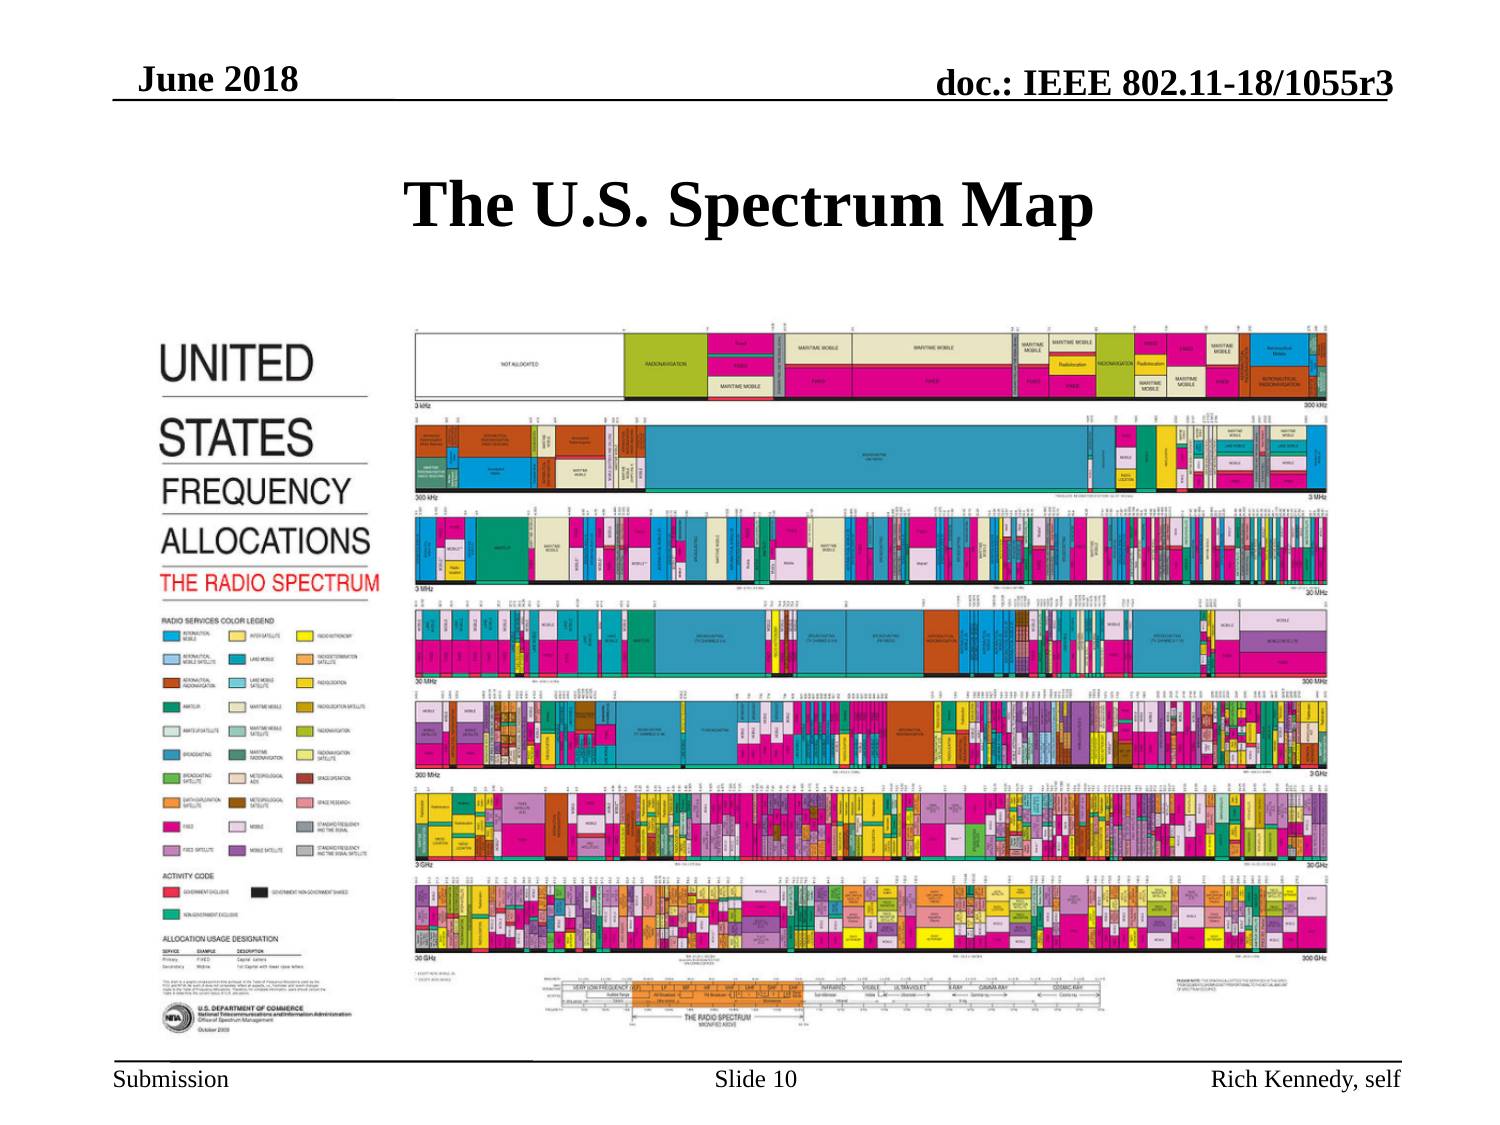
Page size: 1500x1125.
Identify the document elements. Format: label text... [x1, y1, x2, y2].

footer Rich Kennedy, self [878, 1061, 1402, 1093]
slide_number Slide 10 [712, 1061, 800, 1123]
title The U.S. Spectrum Map [112, 112, 1388, 288]
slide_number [137, 54, 446, 100]
picture [112, 299, 1363, 1051]
